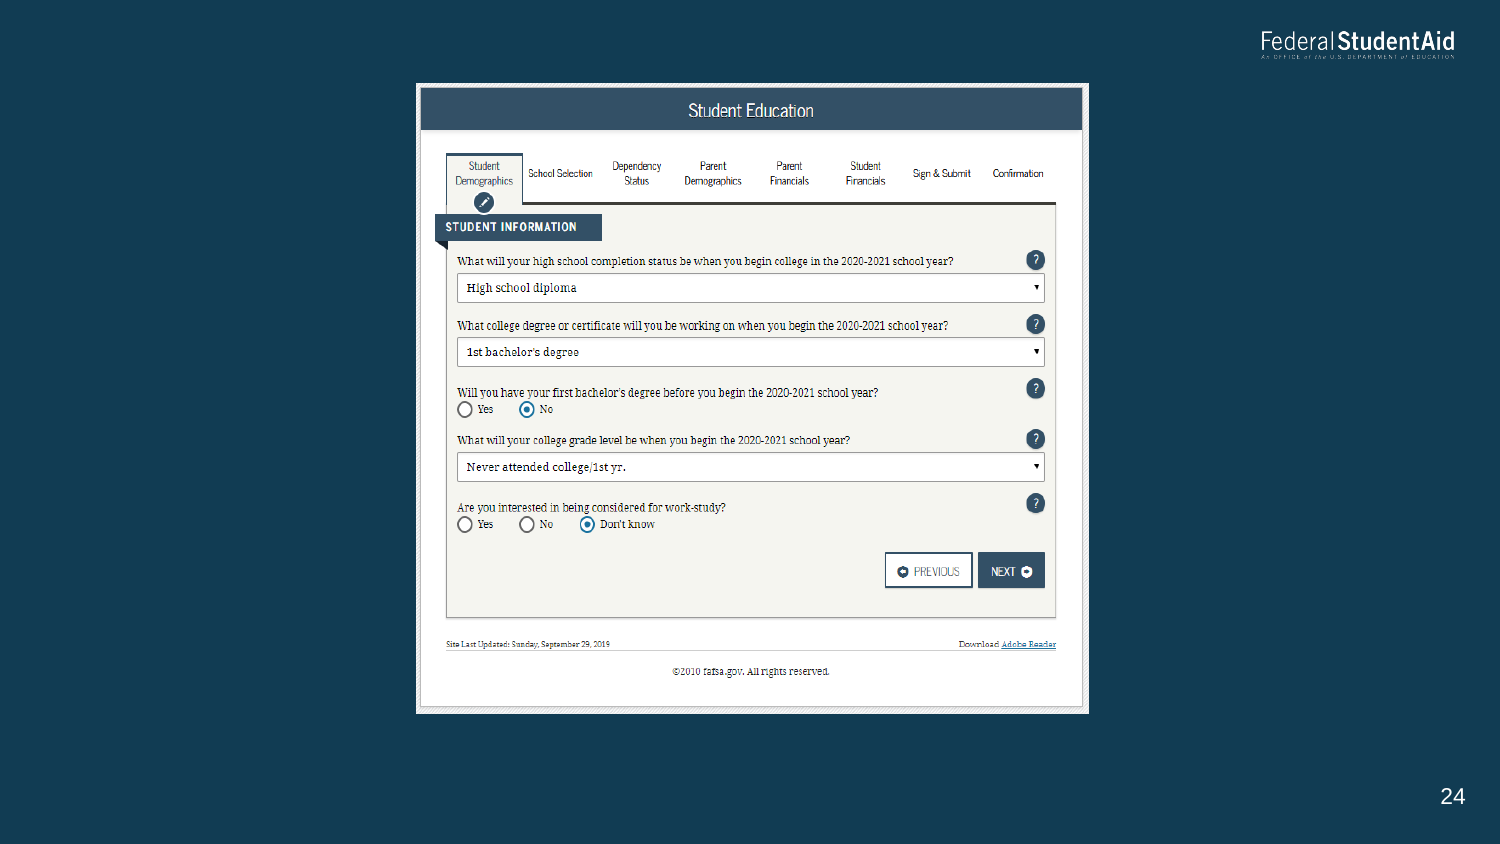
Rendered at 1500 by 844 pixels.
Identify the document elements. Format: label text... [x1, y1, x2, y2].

picture [1261, 31, 1454, 59]
slide_number 24 [1440, 781, 1490, 821]
picture [416, 83, 1089, 714]
